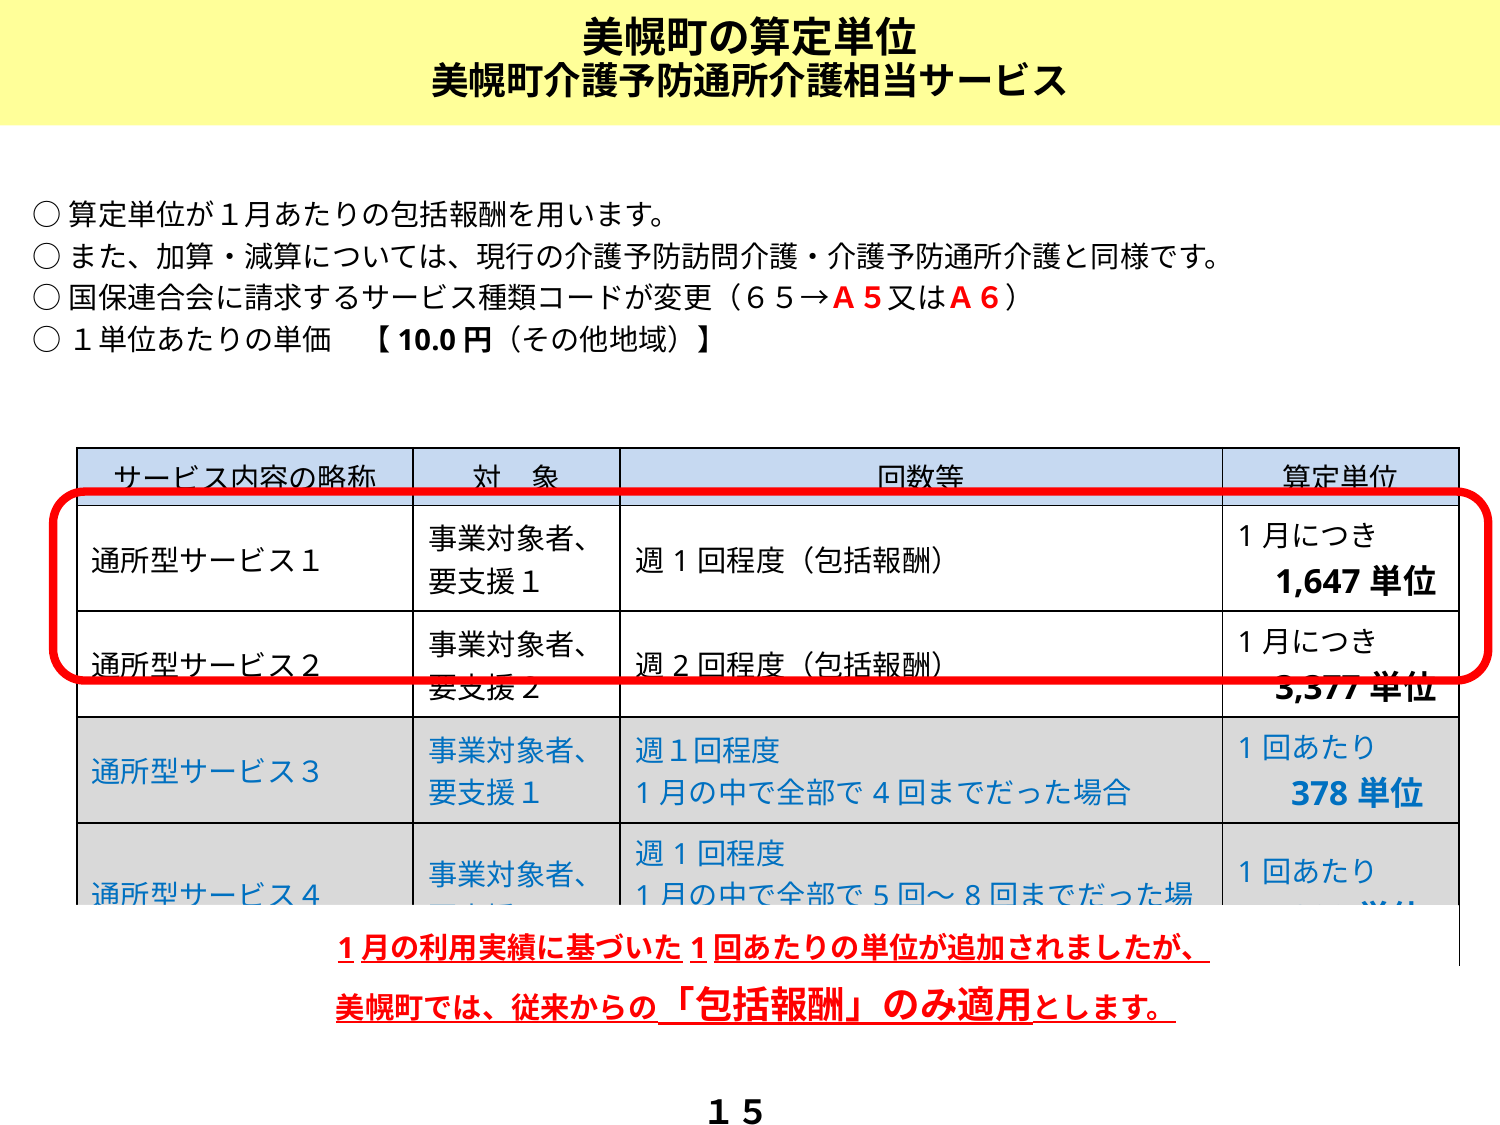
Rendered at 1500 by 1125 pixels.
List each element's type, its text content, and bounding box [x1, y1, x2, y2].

table_cell 週1回程度 1月の中で全部で5回～8回までだった場合 [621, 824, 1222, 902]
table_cell 事業対象者、 要支援２ [414, 683, 619, 716]
table_header 回数等 [621, 449, 1222, 489]
table_header サービス内容の略称 [78, 449, 412, 489]
table_header 対 象 [414, 449, 619, 489]
table_cell 通所型サービス２ [78, 683, 412, 716]
slide_number １５ [561, 1081, 911, 1125]
text_box [50, 489, 1491, 683]
table_cell 週１回程度 1月の中で全部で4回までだった場合 [621, 718, 1222, 822]
table_cell 通所型サービス３ [78, 718, 412, 822]
table_cell 事業対象者、 要支援１ [414, 718, 619, 822]
text_box 1月の利用実績に基づいた1回あたりの単位が追加されましたが、 美幌町では、従来からの「包括報酬」のみ適用とします。 [50, 902, 1461, 1026]
table_cell 通所型サービス４ [78, 824, 412, 902]
table_header 算定単位 [1223, 449, 1458, 489]
text_box 美幌町の算定単位 美幌町介護予防通所介護相当サービス [0, 0, 1500, 127]
table_cell 事業対象者、 要支援２ [414, 824, 619, 902]
table_cell 1回あたり 378単位 [1223, 718, 1458, 822]
table_cell 1月につき 3,377単位 [1223, 683, 1458, 716]
text_box ○算定単位が１月あたりの包括報酬を用います。 ○また、加算・減算については、現行の介護予防訪問介護・介護予防通所介護と同様です。 ○国保連合会に請求するサービス種類コードが変更（６５→Ａ５又はＡ６） ○１単位あたりの単価 【10.0円（その他地域）】 [15, 146, 1500, 400]
table_cell 週2回程度（包括報酬） [621, 683, 1222, 716]
table_cell 1回あたり 389単位 [1223, 824, 1458, 902]
